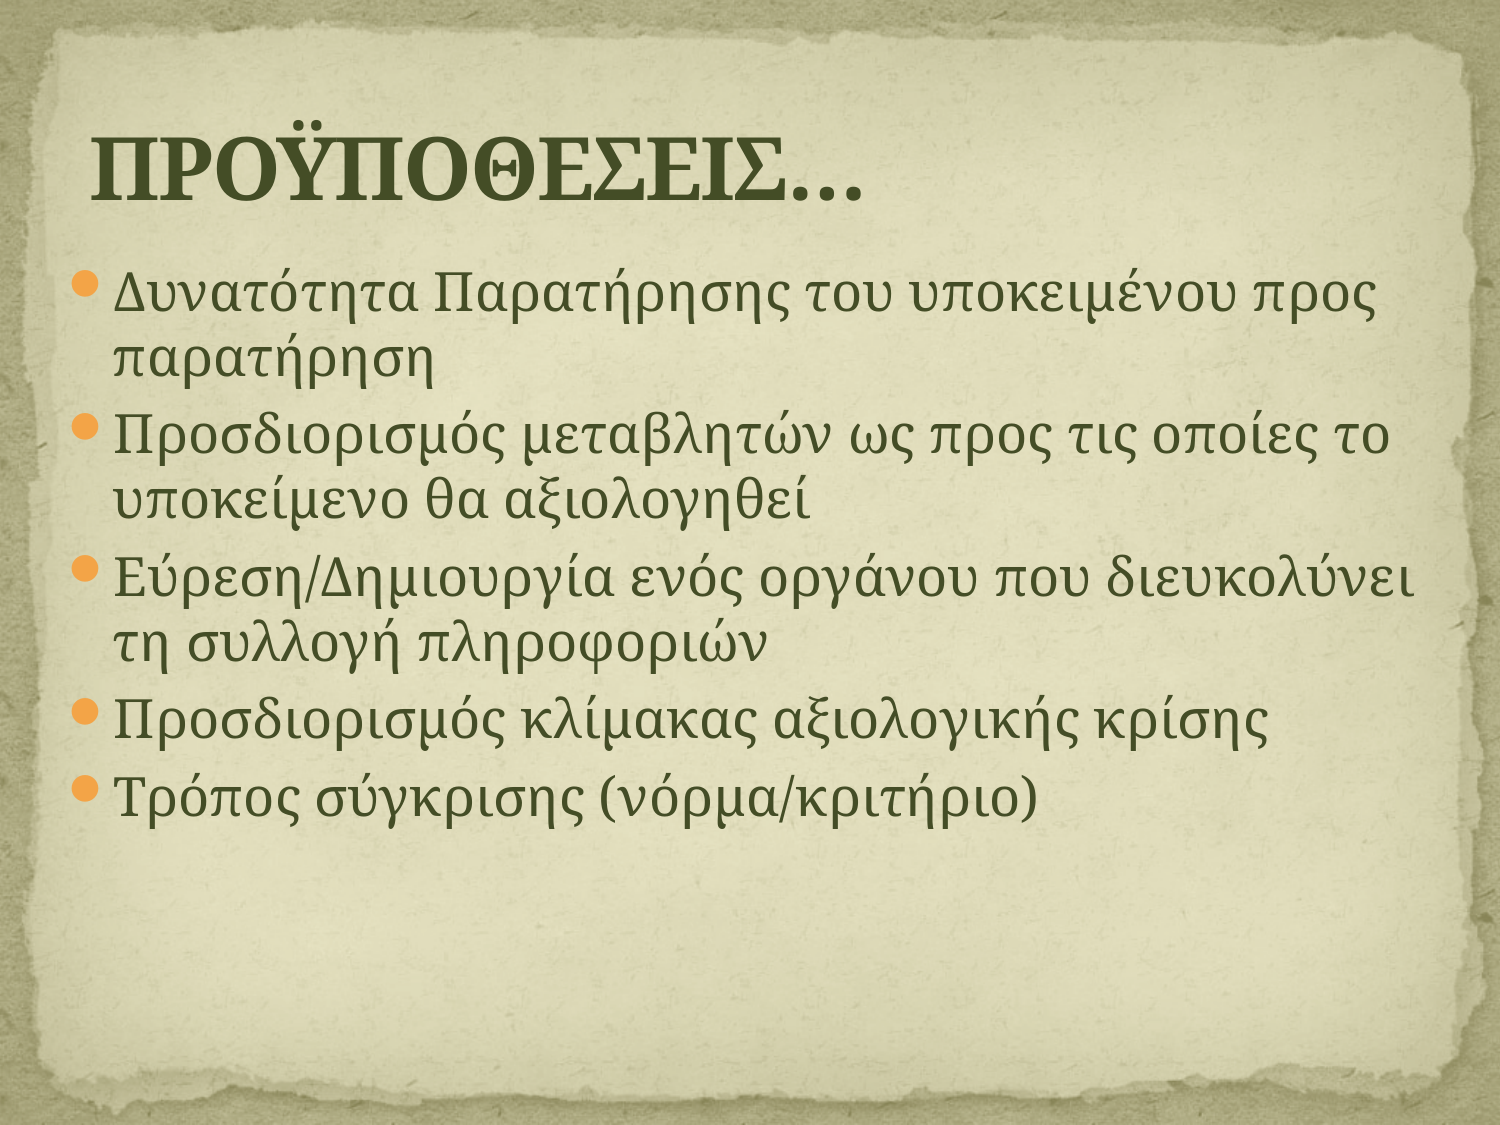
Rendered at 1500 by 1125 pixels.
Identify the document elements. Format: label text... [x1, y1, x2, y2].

list Δυνατότητα Παρατήρησης του υποκειμένου προς παρατήρηση Προσδιορισμός μεταβλητών ως προς τις οποίες το υποκείμενο θα αξιολογηθεί Εύρεση/Δημιουργία ενός οργάνου που διευκολύνει τη συλλογή πληροφοριών Προσδιορισμός κλίμακας αξιολογικής κρίσης Τρόπος σύγκρισης (νόρμα/κριτήριο) [53, 249, 1459, 1000]
title ΠΡΟΫΠΟΘΕΣΕΙΣ… [74, 24, 1425, 225]
